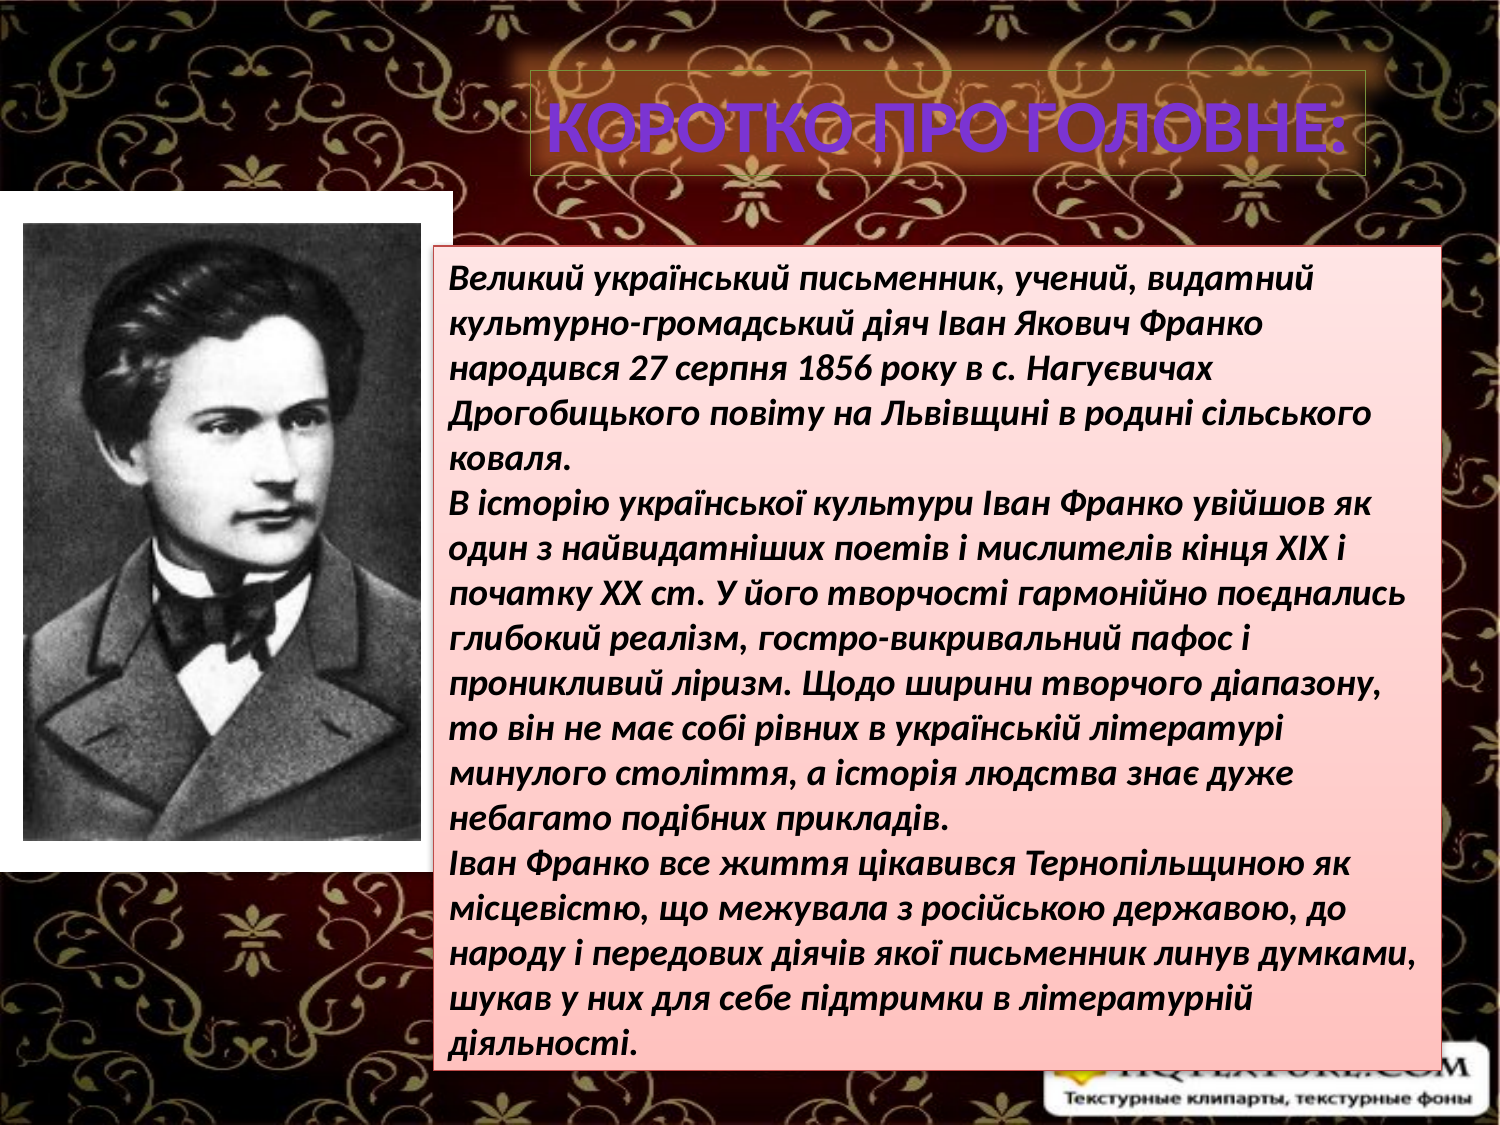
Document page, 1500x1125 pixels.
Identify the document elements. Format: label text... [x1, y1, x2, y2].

picture [0, 0, 1500, 1125]
text_box Коротко про головне: [530, 70, 1366, 176]
text_box Великий український письменник, учений, видатний культурно-громадський діяч Іван Якович Франко народився 27 серпня 1856 року в с. Нагуєвичах Дрогобицького повіту на Львівщині в родині сільського коваля. В історію української культури Іван Франко увійшов як один з найвидатніших поетів і мислителів кінця ХІХ і початку ХХ ст. У його творчості гармонійно поєднались глибокий реалізм, гостро-викривальний пафос і проникливий ліризм. Щодо ширини творчого діапазону, то він не має собі рівних в українській літературі минулого століття, а історія людства знає дуже небагато подібних прикладів. Іван Франко все життя цікавився Тернопільщиною як місцевістю, що межувала з російською державою, до народу і передових діячів якої письменник линув думками, шукав у них для себе підтримки в літературній діяльності. [433, 245, 1442, 1071]
picture [23, 222, 422, 842]
